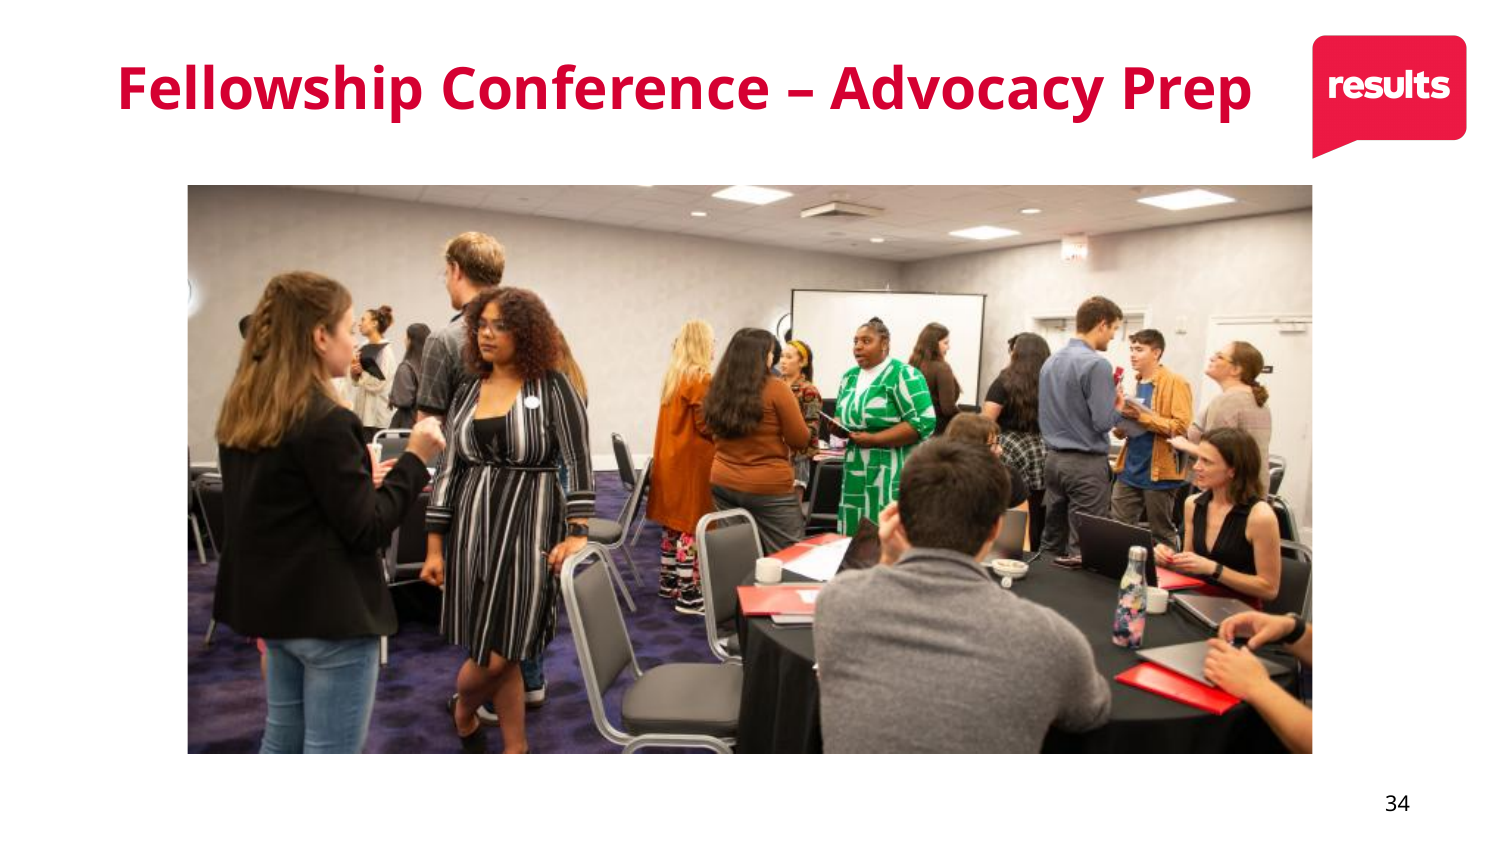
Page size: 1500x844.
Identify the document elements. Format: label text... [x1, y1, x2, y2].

slide_number 34 [1074, 782, 1425, 827]
title Fellowship Conference – Advocacy Prep [77, 16, 1292, 157]
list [187, 185, 1313, 755]
picture [1289, 13, 1490, 175]
